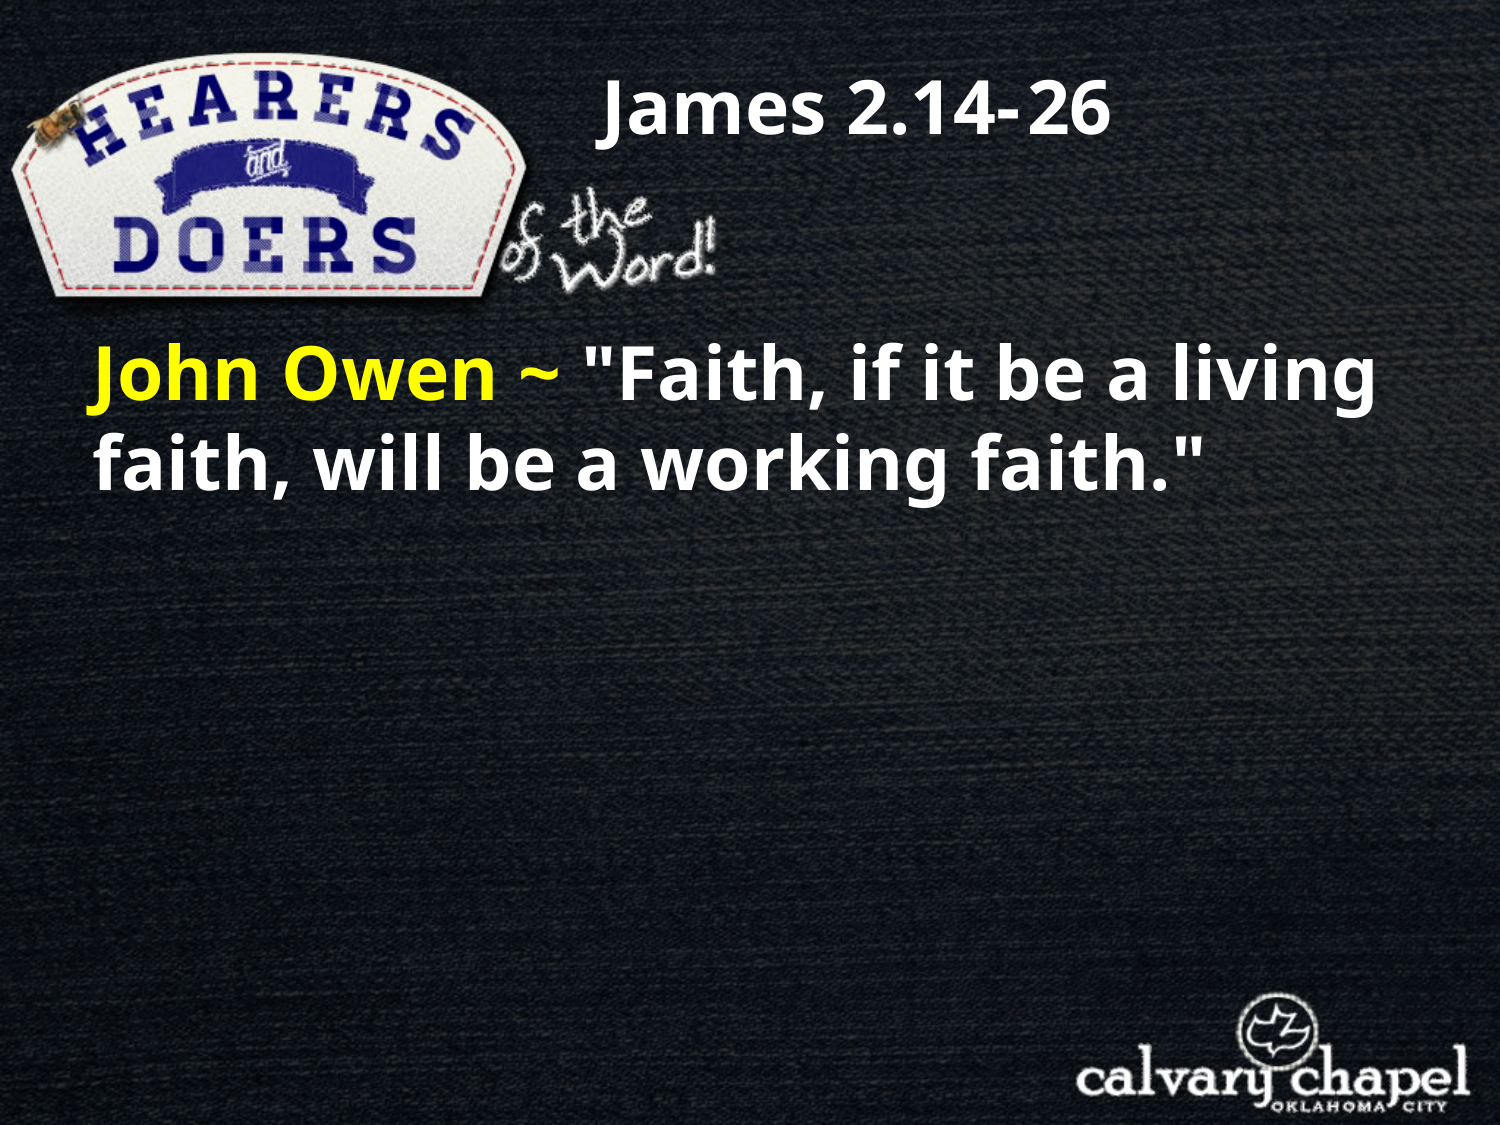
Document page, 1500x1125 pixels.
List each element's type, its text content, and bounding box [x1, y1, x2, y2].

picture [0, 0, 1500, 1125]
text_box James 2.14- 26 [587, 51, 1402, 157]
text_box John Owen ~ "Faith, if it be a living faith, will be a working faith." [77, 318, 1424, 514]
